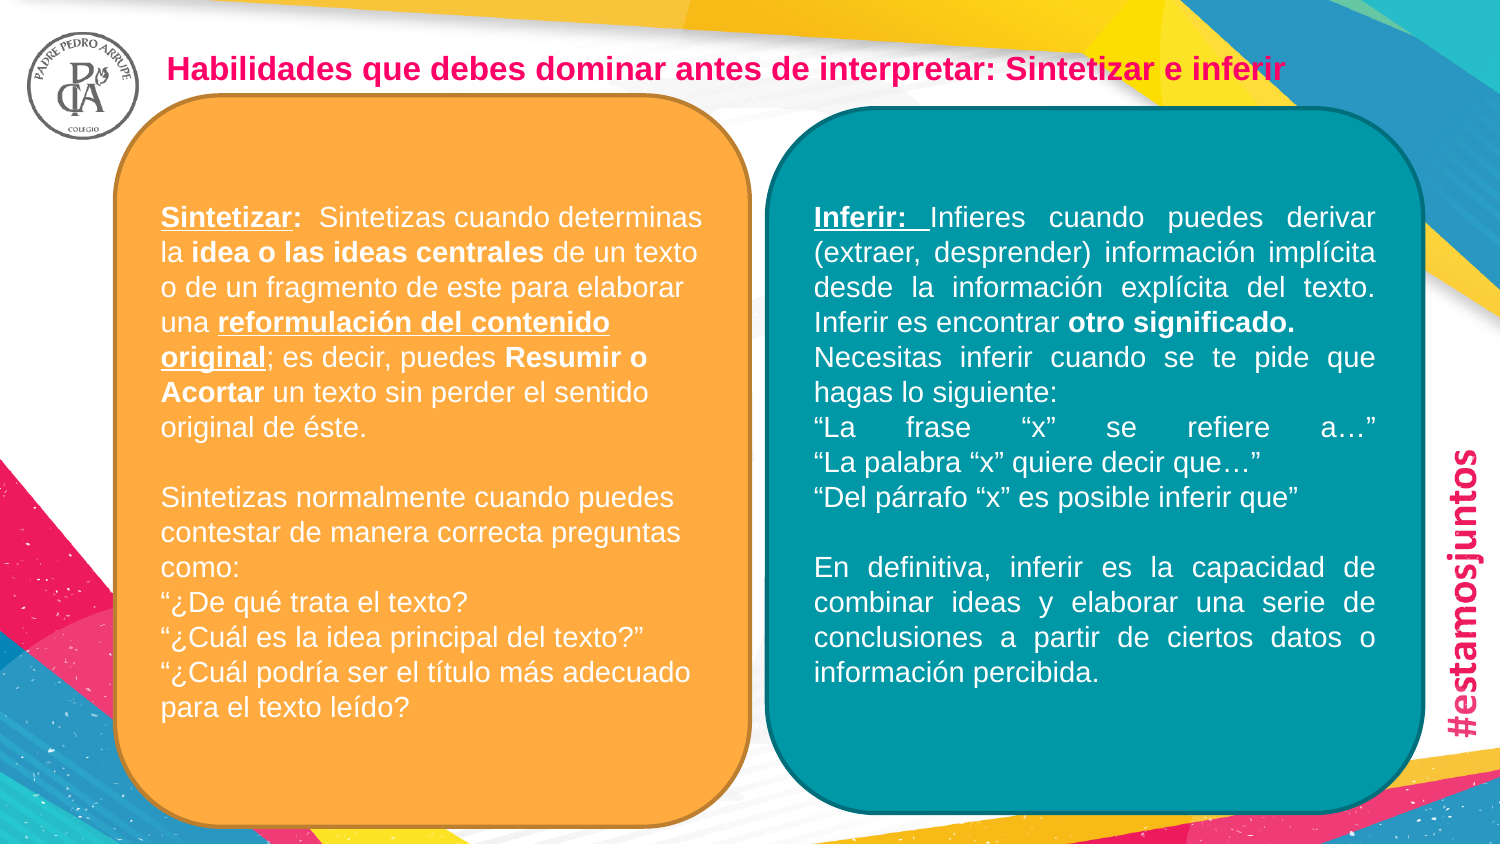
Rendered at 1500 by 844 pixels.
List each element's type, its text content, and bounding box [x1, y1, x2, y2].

text_box Inferir: Infieres cuando puedes derivar (extraer, desprender) información implícita desde la información explícita del texto. Inferir es encontrar otro significado. Necesitas inferir cuando se te pide que hagas lo siguiente: “La frase “x” se refiere a…” “La palabra “x” quiere decir que…” “Del párrafo “x” es posible inferir que” En definitiva, inferir es la capacidad de combinar ideas y elaborar una serie de conclusiones a partir de ciertos datos o información percibida. [764, 106, 1426, 816]
text_box Sintetizar: Sintetizas cuando determinas la idea o las ideas centrales de un texto o de un fragmento de este para elaborar una reformulación del contenido original; es decir, puedes Resumir o Acortar un texto sin perder el sentido original de éste. Sintetizas normalmente cuando puedes contestar de manera correcta preguntas como: “¿De qué trata el texto? “¿Cuál es la idea principal del texto?” “¿Cuál podría ser el título más adecuado para el texto leído? [112, 93, 753, 829]
text_box Habilidades que debes dominar antes de interpretar: Sintetizar e inferir [151, 39, 1348, 95]
picture [0, 0, 1500, 844]
